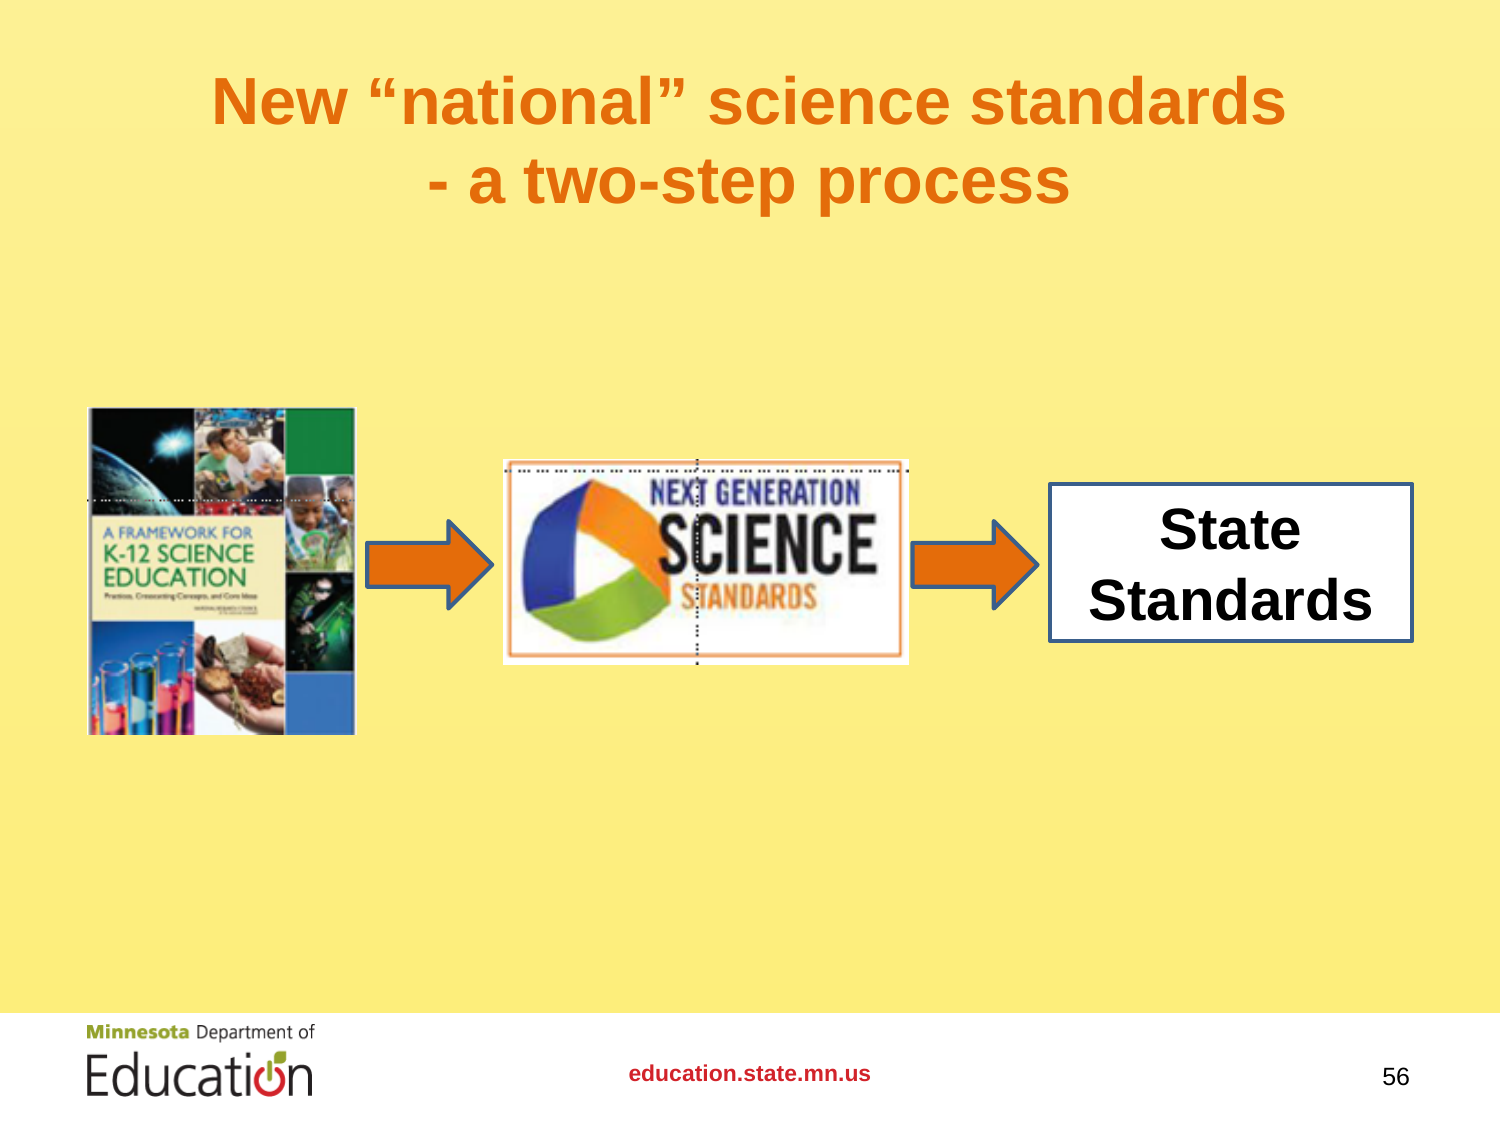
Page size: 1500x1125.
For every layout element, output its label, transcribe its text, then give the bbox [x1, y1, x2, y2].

picture [503, 459, 909, 666]
picture [87, 1024, 315, 1097]
picture [87, 407, 357, 735]
title New “national” science standards - a two-step process [75, 50, 1425, 238]
footer education.state.mn.us [512, 1042, 988, 1103]
text_box [365, 519, 495, 611]
text_box [1048, 482, 1414, 643]
text_box [913, 519, 1040, 611]
slide_number 56 [1074, 1052, 1425, 1113]
text_box State Standards [1049, 484, 1413, 639]
